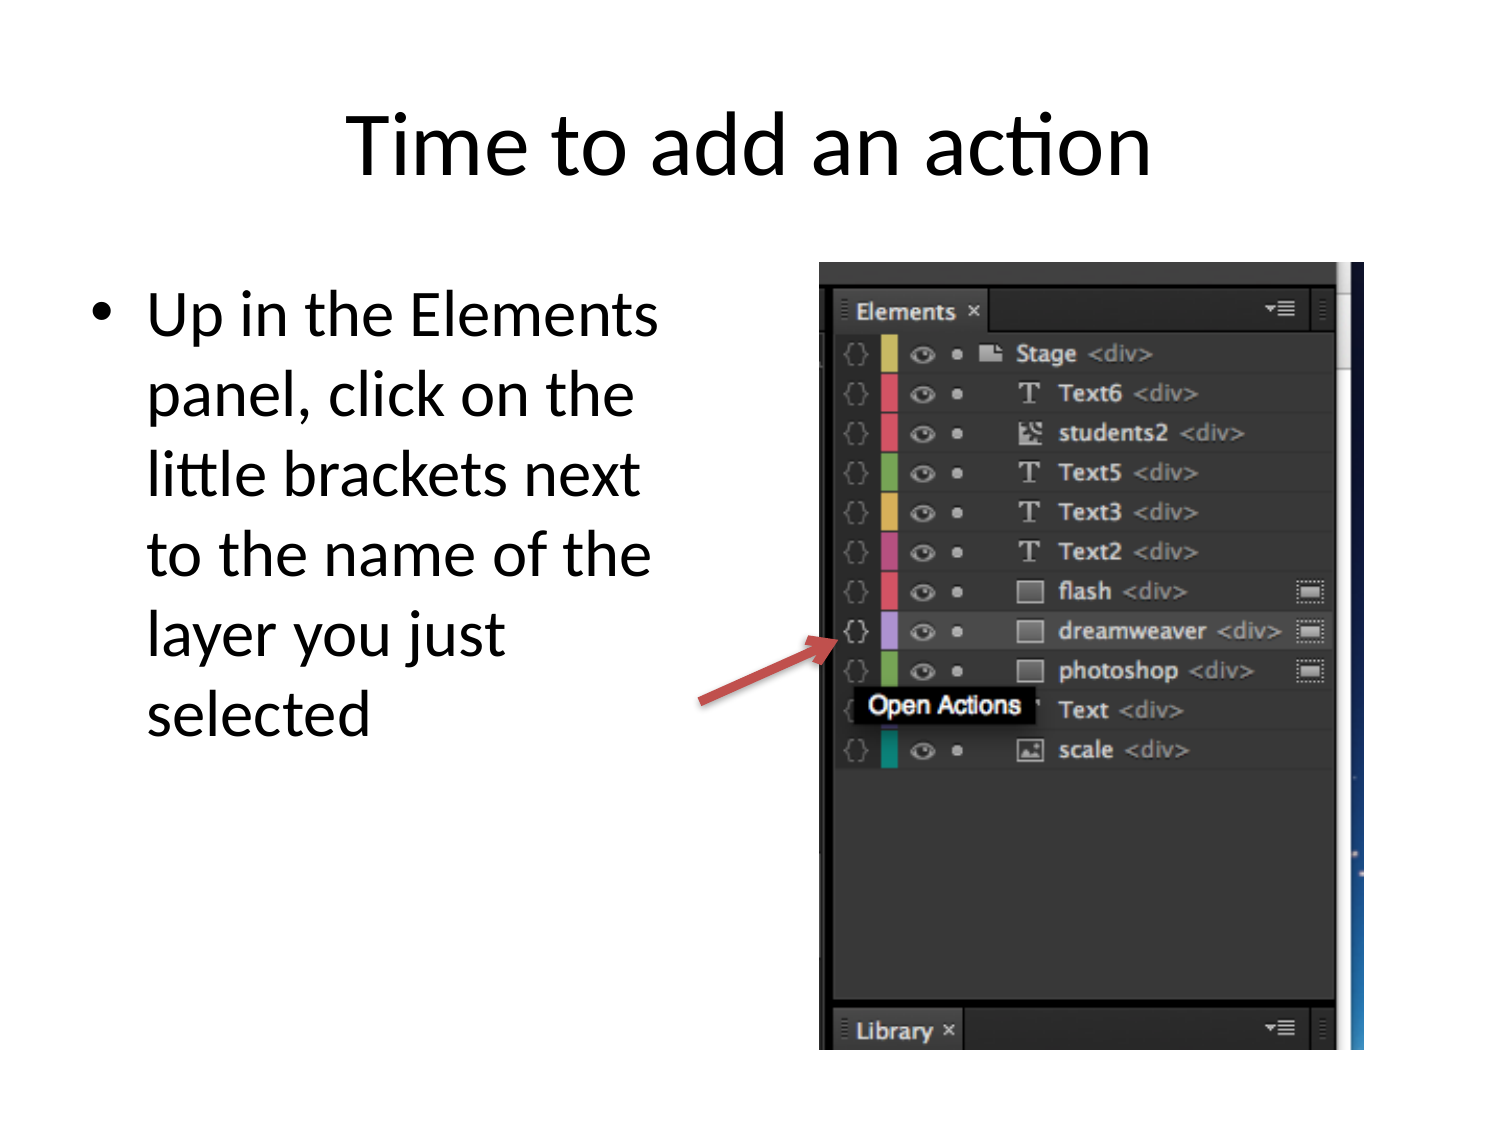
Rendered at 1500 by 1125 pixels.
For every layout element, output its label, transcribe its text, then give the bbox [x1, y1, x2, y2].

title Time to add an action [75, 45, 1425, 233]
list Up in the Elements panel, click on the little brackets next to the name of the layer you just selected [75, 262, 717, 1094]
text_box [699, 639, 839, 703]
picture [819, 262, 1364, 1051]
